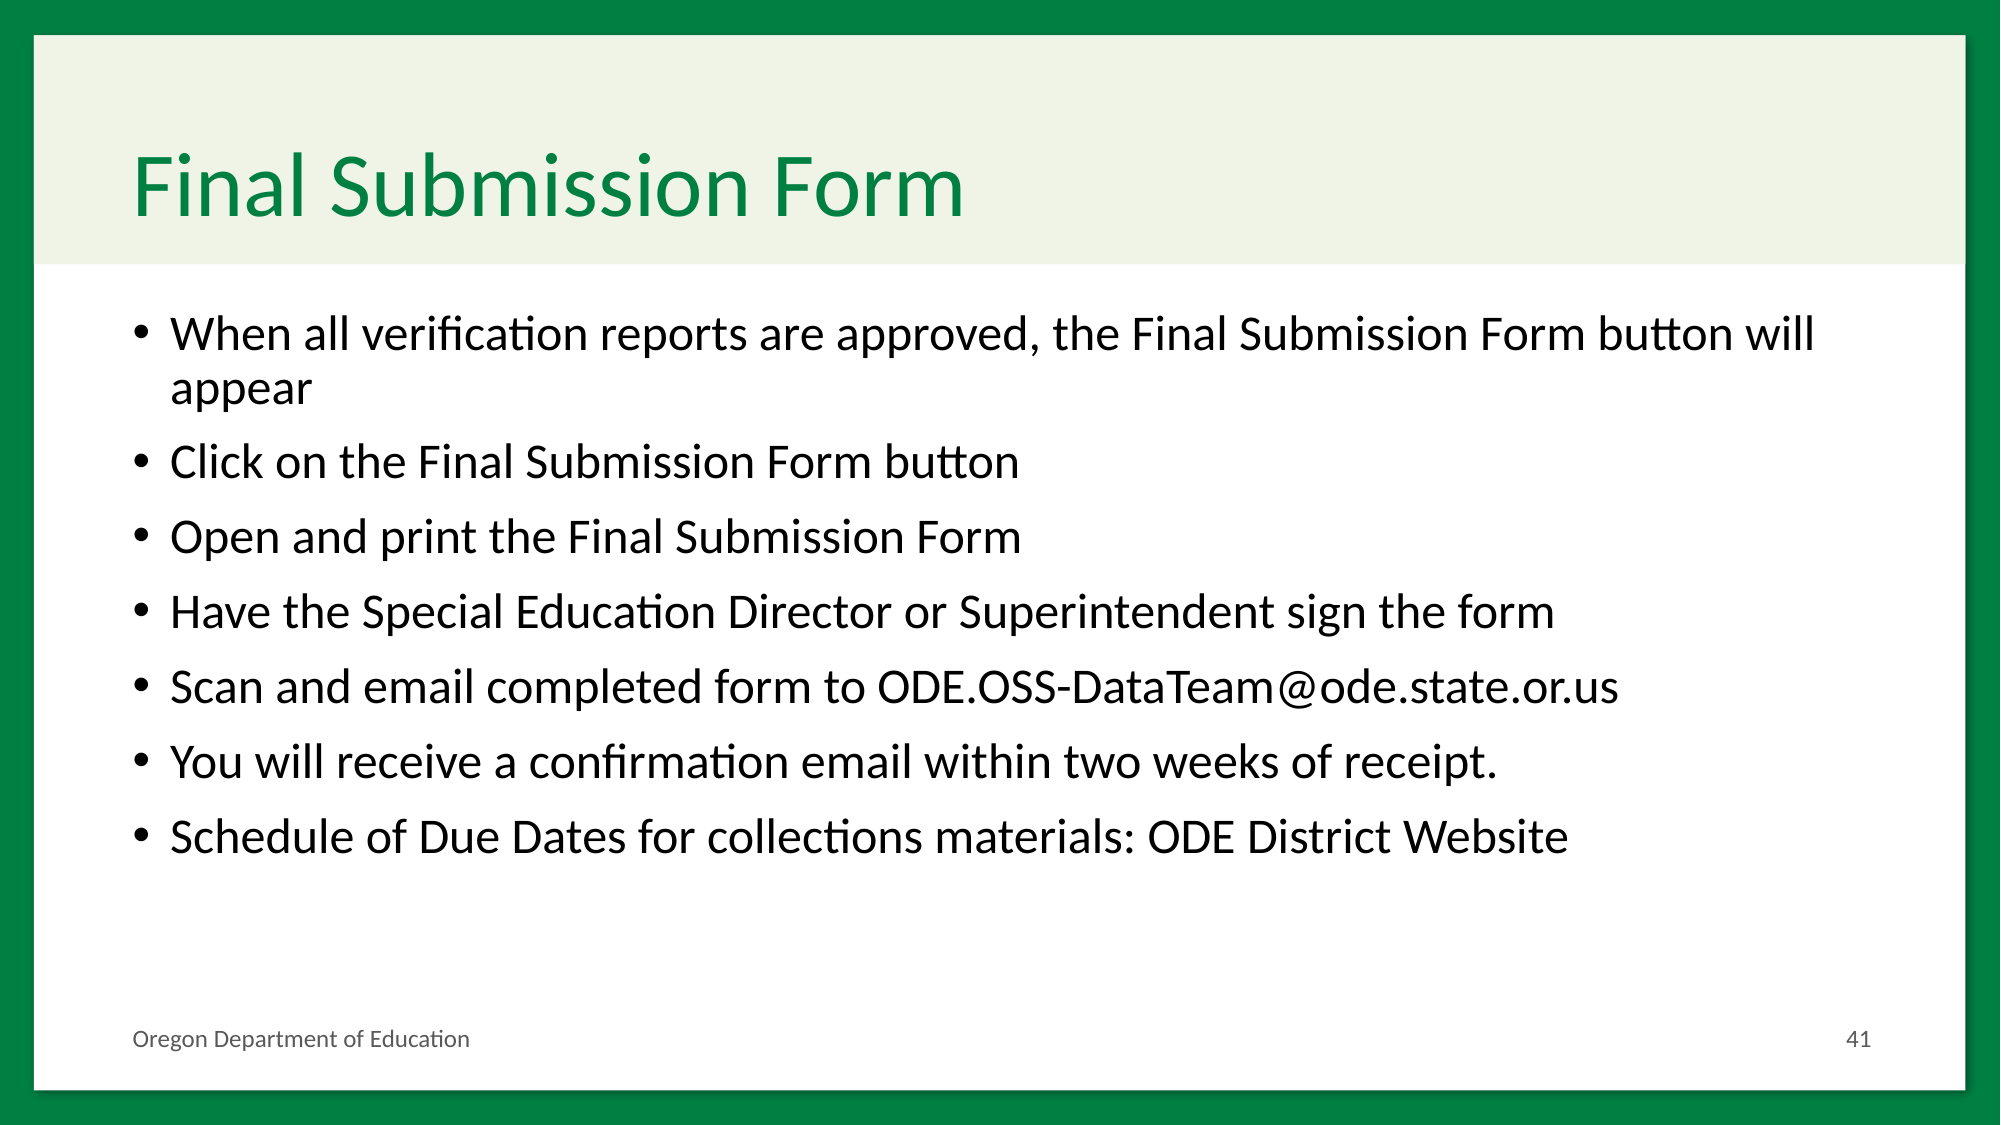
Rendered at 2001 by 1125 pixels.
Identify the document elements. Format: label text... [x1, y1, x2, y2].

slide_number 41 [1412, 1007, 1887, 1068]
title Final Submission Form [117, 75, 1887, 244]
list When all verification reports are approved, the Final Submission Form button will appear Click on the Final Submission Form button Open and print the Final Submission Form Have the Special Education Director or Superintendent sign the form Scan and email completed form to ODE.OSS-DataTeam@ode.state.or.us You will receive a confirmation email within two weeks of receipt. Schedule of Due Dates for collections materials: ODE District Website [117, 299, 1887, 974]
footer Oregon Department of Education [117, 1007, 588, 1068]
